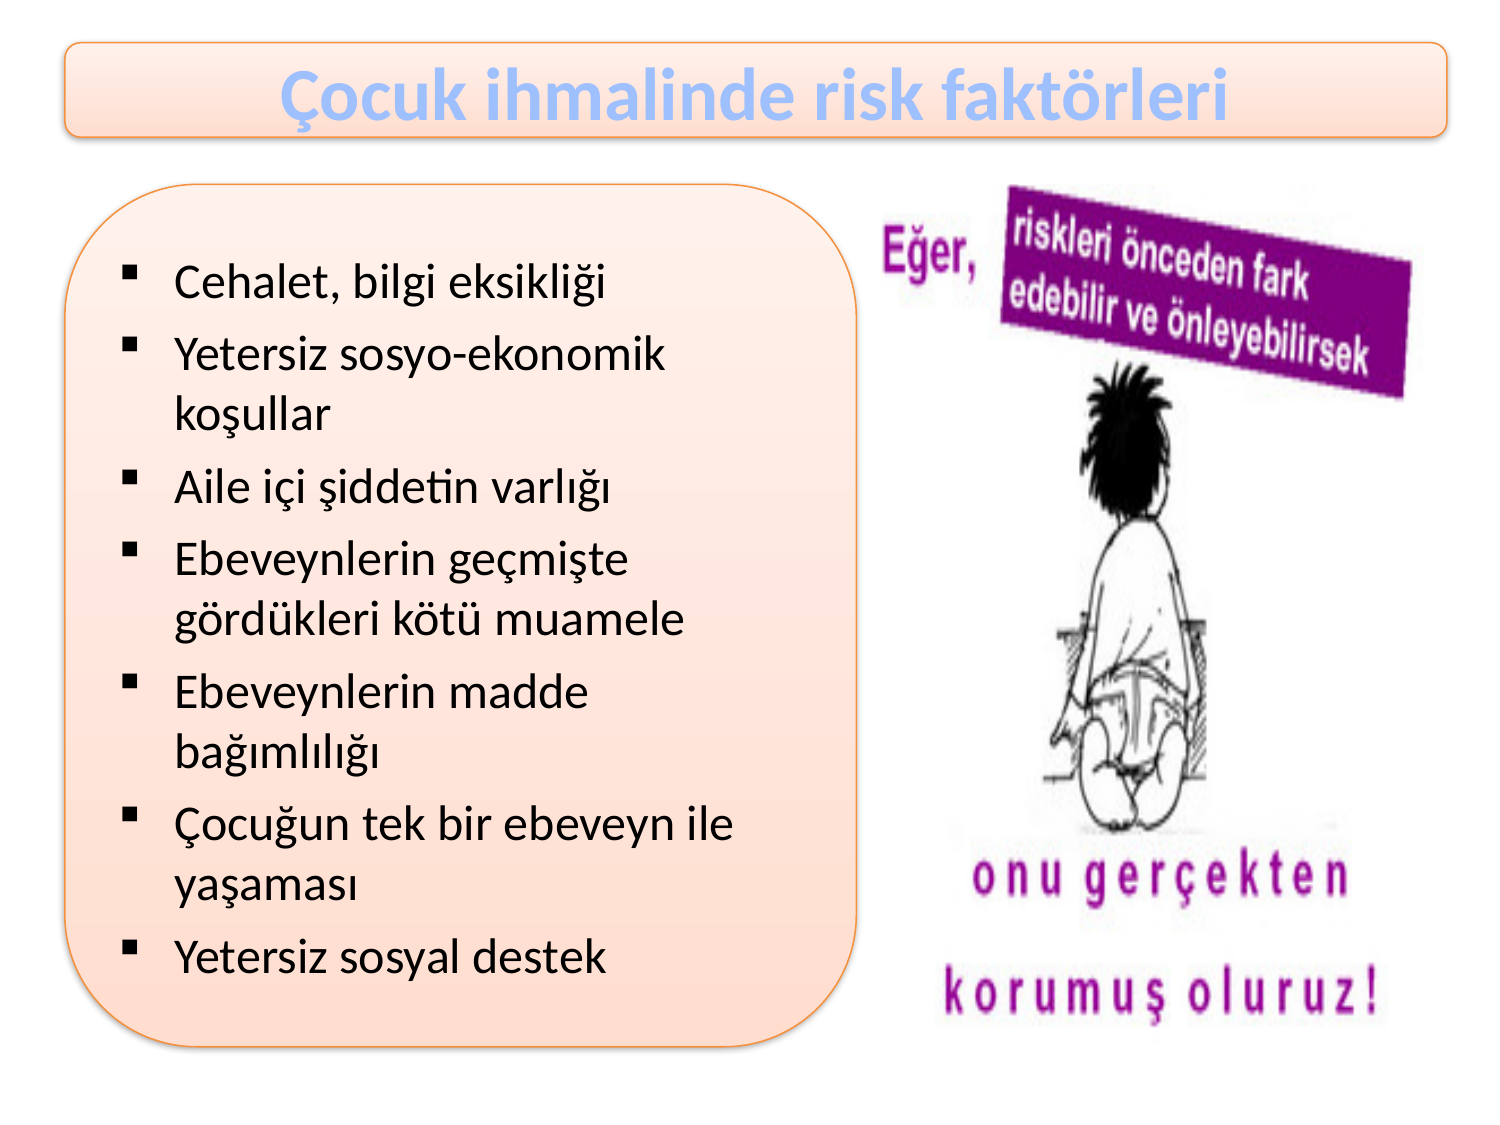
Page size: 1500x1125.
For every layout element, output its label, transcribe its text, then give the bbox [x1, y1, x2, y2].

picture [881, 184, 1448, 1047]
text_box Çocuk ihmalinde risk faktörleri [64, 41, 1448, 138]
text_box Cehalet, bilgi eksikliği Yetersiz sosyo-ekonomik koşullar Aile içi şiddetin varlığı Ebeveynlerin geçmişte gördükleri kötü muamele Ebeveynlerin madde bağımlılığı Çocuğun tek bir ebeveyn ile yaşaması Yetersiz sosyal destek [64, 183, 858, 1048]
